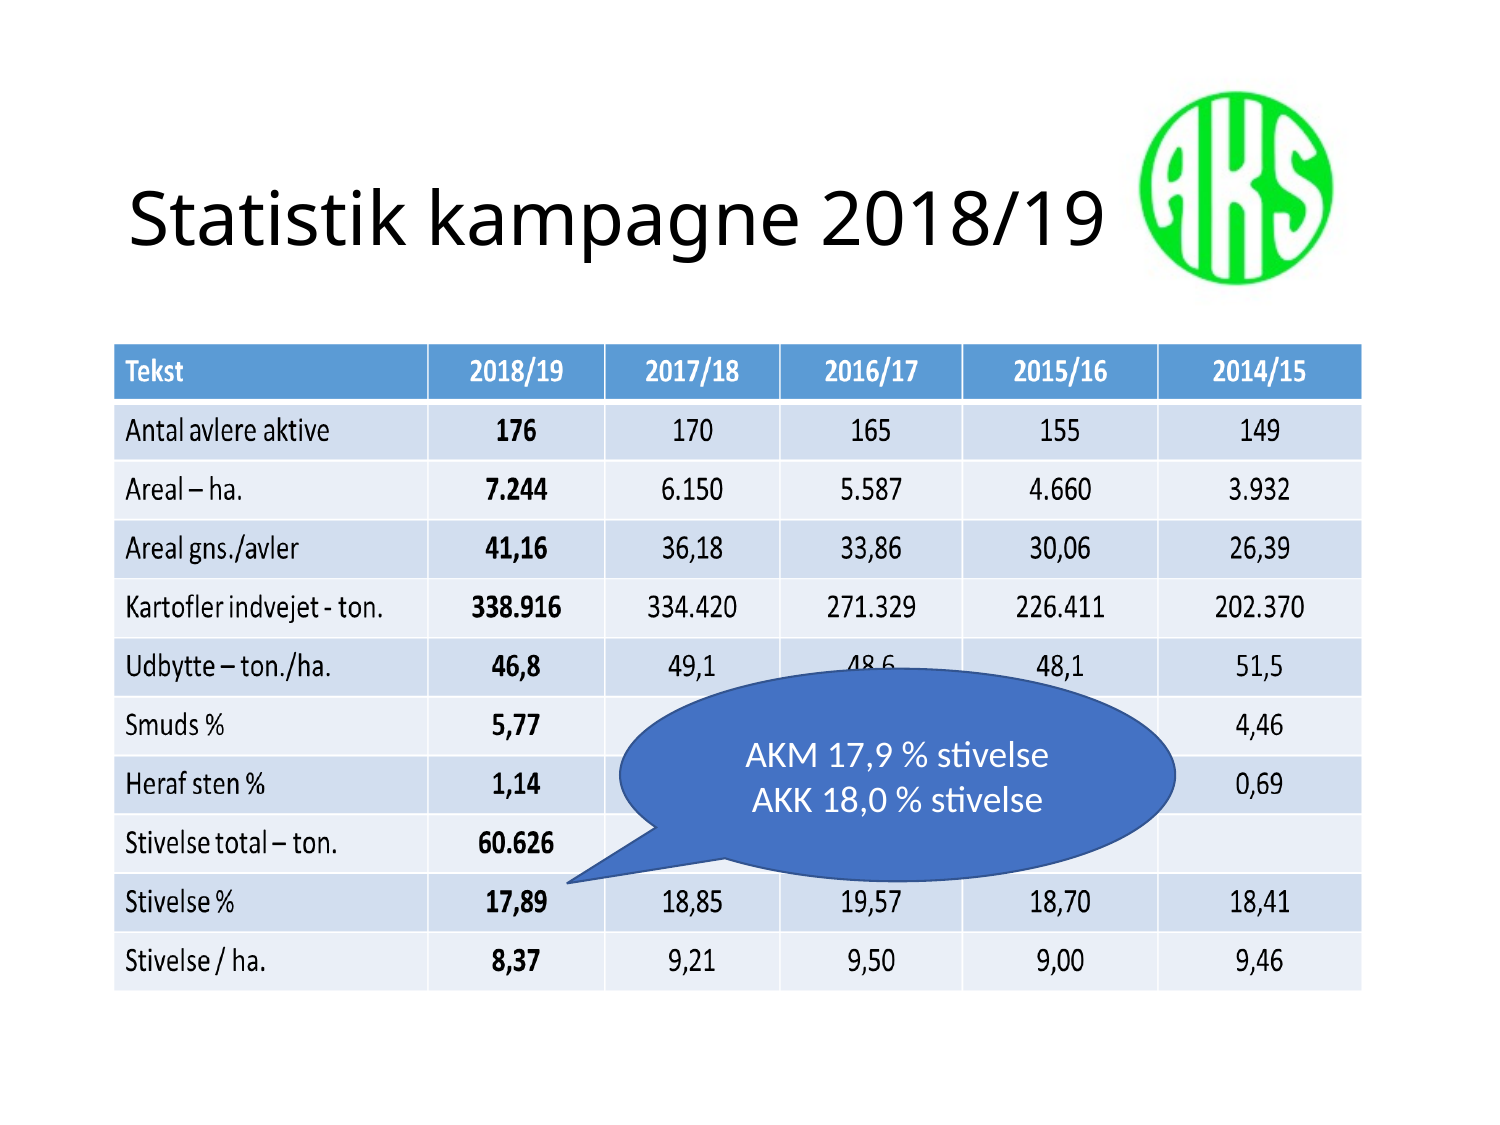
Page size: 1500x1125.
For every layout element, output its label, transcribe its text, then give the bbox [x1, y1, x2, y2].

title Statistik kampagne 2018/19 [113, 172, 1266, 338]
picture [1045, 54, 1425, 323]
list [112, 338, 1365, 1000]
